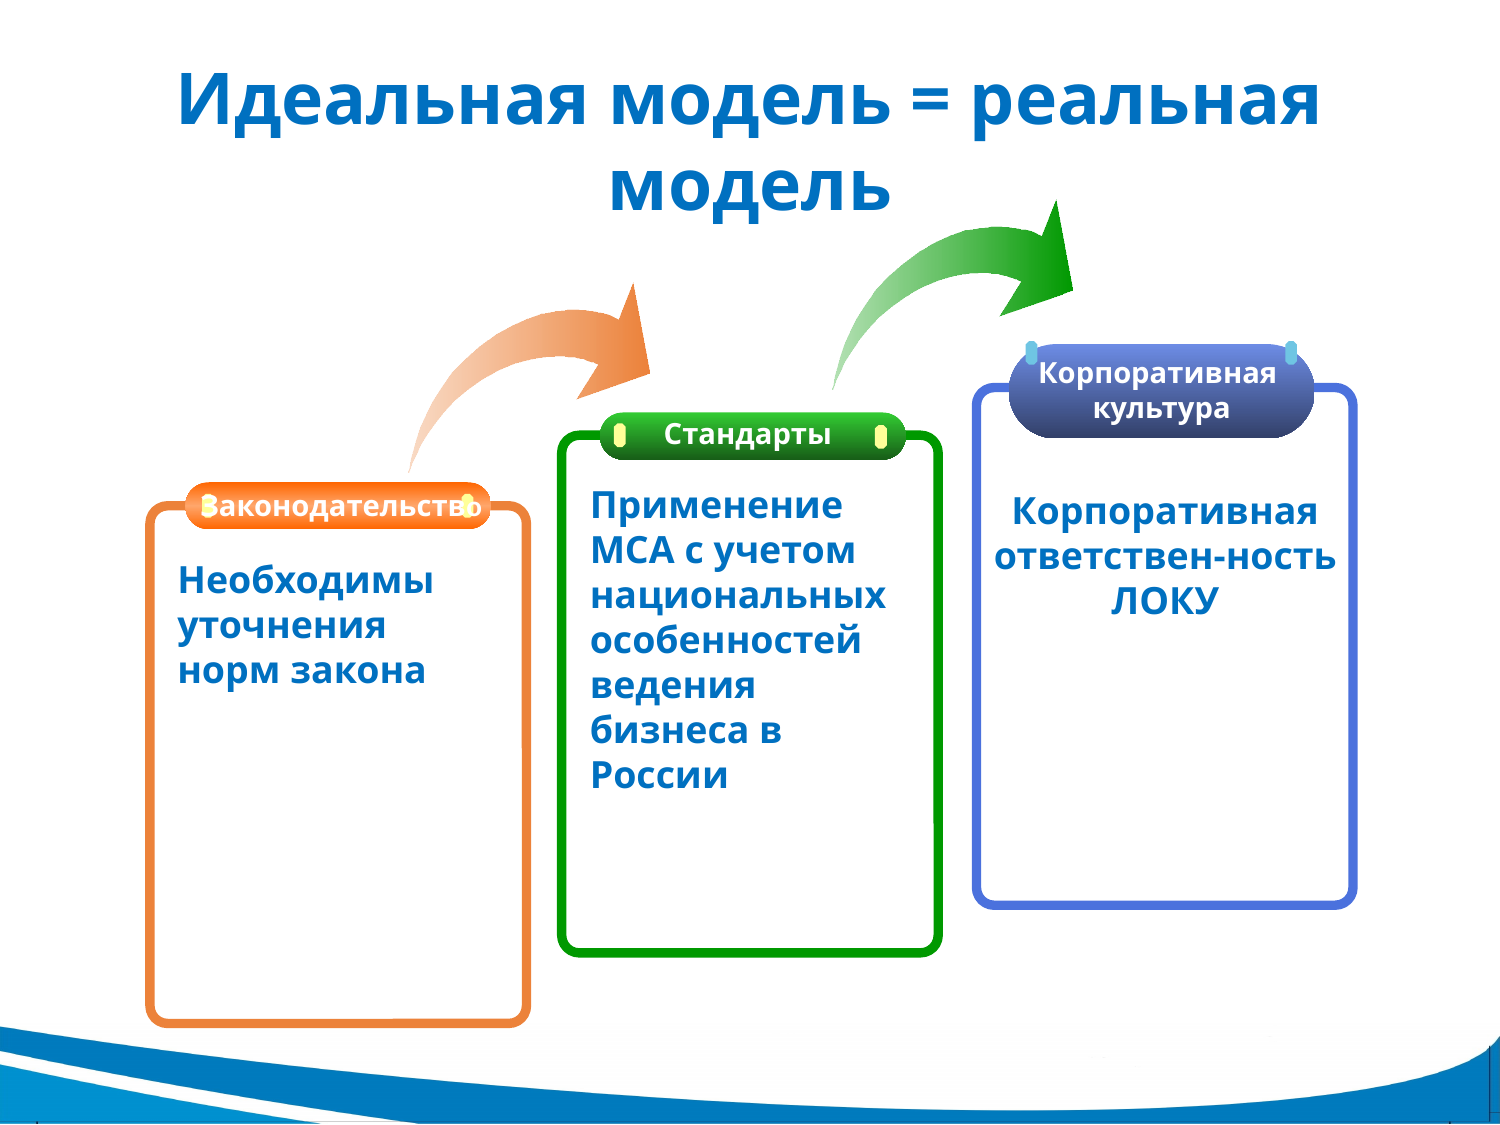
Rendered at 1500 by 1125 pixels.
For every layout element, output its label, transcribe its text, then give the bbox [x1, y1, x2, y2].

text_box Корпоративная ответствен-ность ЛОКУ [977, 389, 1354, 675]
text_box [1025, 341, 1038, 347]
title Идеальная модель = реальная модель [75, 45, 1425, 233]
text_box [976, 401, 1354, 906]
text_box [600, 412, 906, 460]
text_box [561, 435, 939, 953]
text_box Стандарты [648, 407, 847, 458]
picture [0, 1023, 1500, 1124]
text_box Корпоративная культура [997, 347, 1327, 389]
text_box Применение МСА с учетом национальных особенностей ведения бизнеса в России [575, 473, 925, 804]
text_box [613, 423, 626, 448]
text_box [149, 480, 527, 1024]
text_box [408, 282, 650, 473]
text_box [874, 425, 887, 449]
text_box [832, 199, 1073, 390]
text_box [1285, 341, 1297, 347]
